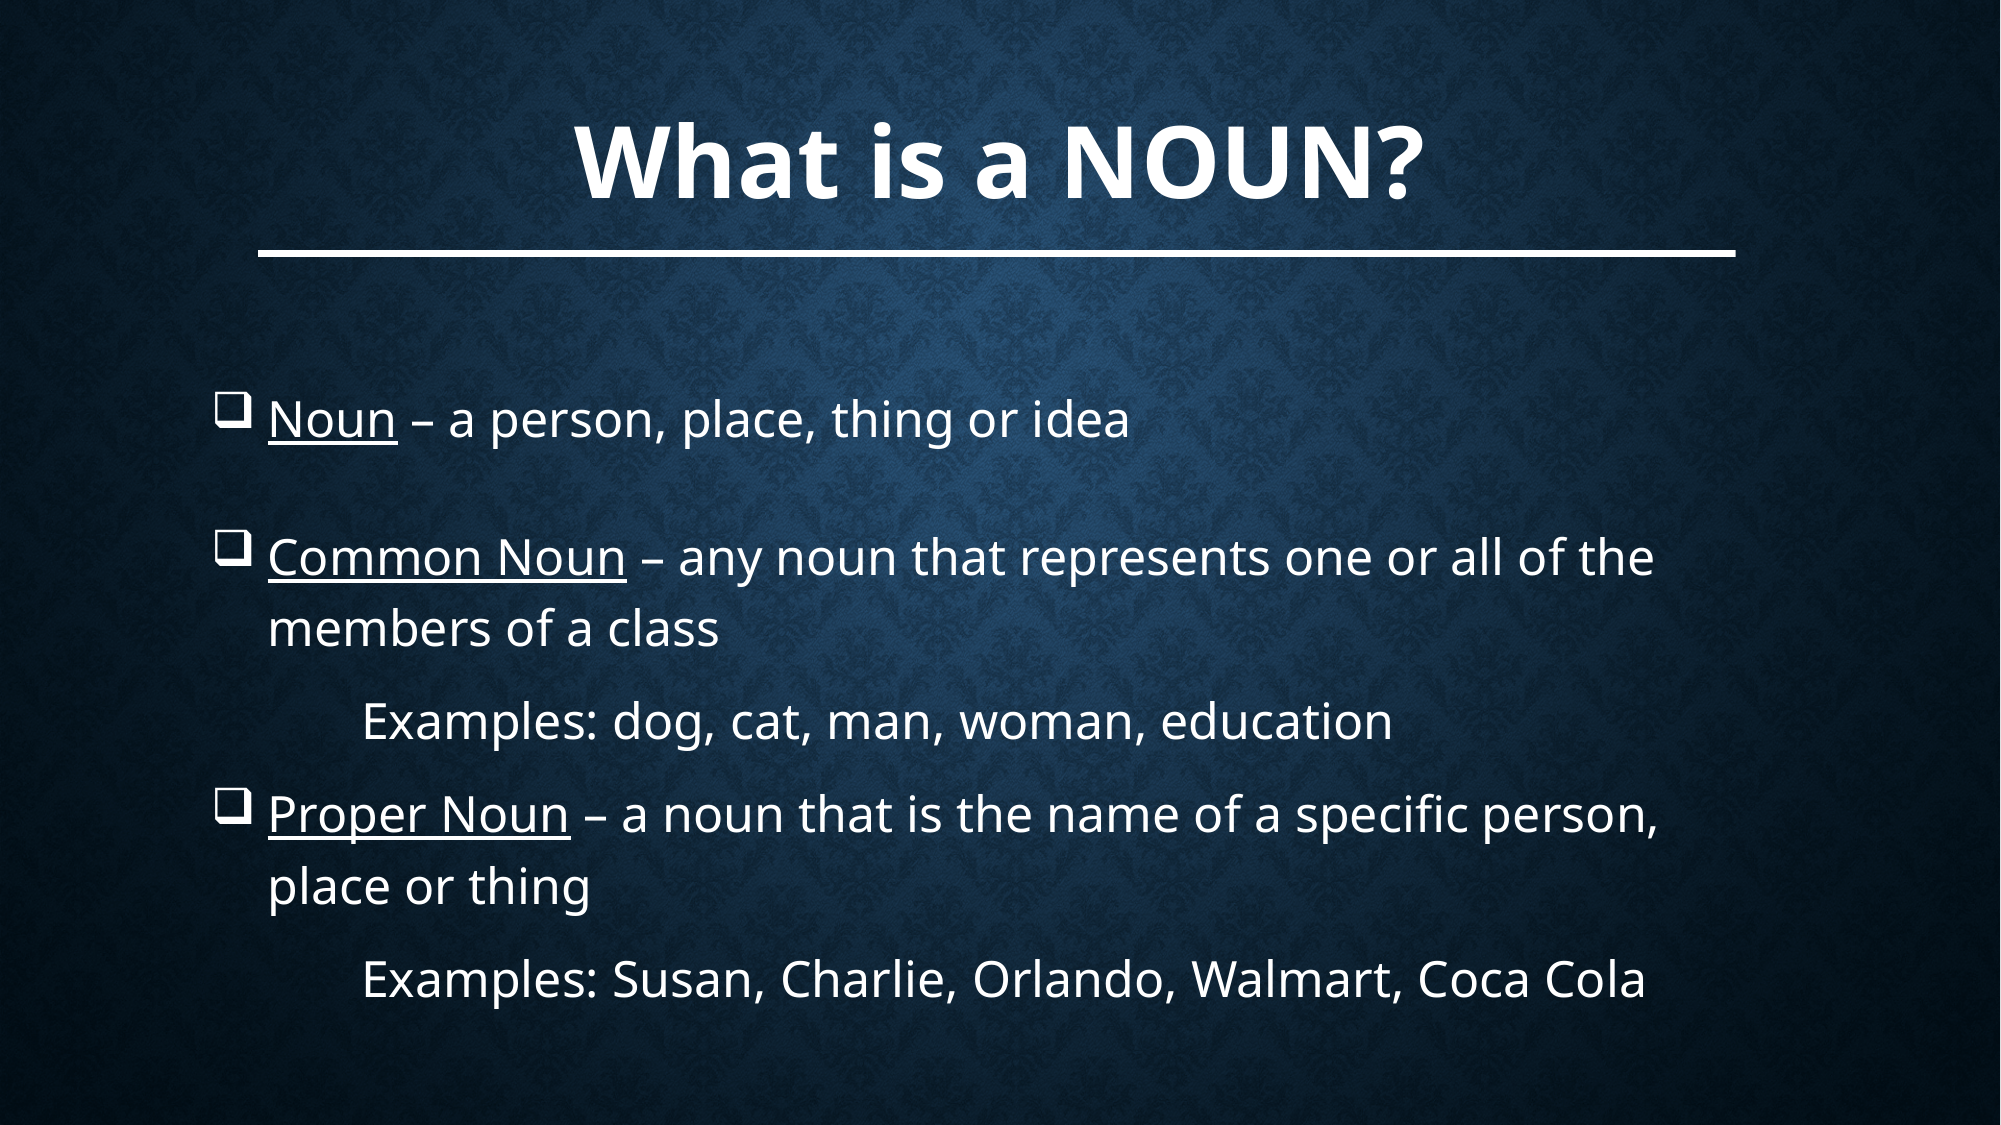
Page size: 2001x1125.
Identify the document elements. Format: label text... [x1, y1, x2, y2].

picture [257, 250, 1739, 258]
title What is a noun? [261, 27, 1739, 229]
subtitle Noun – a person, place, thing or idea Common Noun – any noun that represents one or all of the members of a class Examples: dog, cat, man, woman, education Proper Noun – a noun that is the name of a specific person, place or thing Examples: Susan, Charlie, Orlando, Walmart, Coca Cola [196, 367, 1804, 1086]
